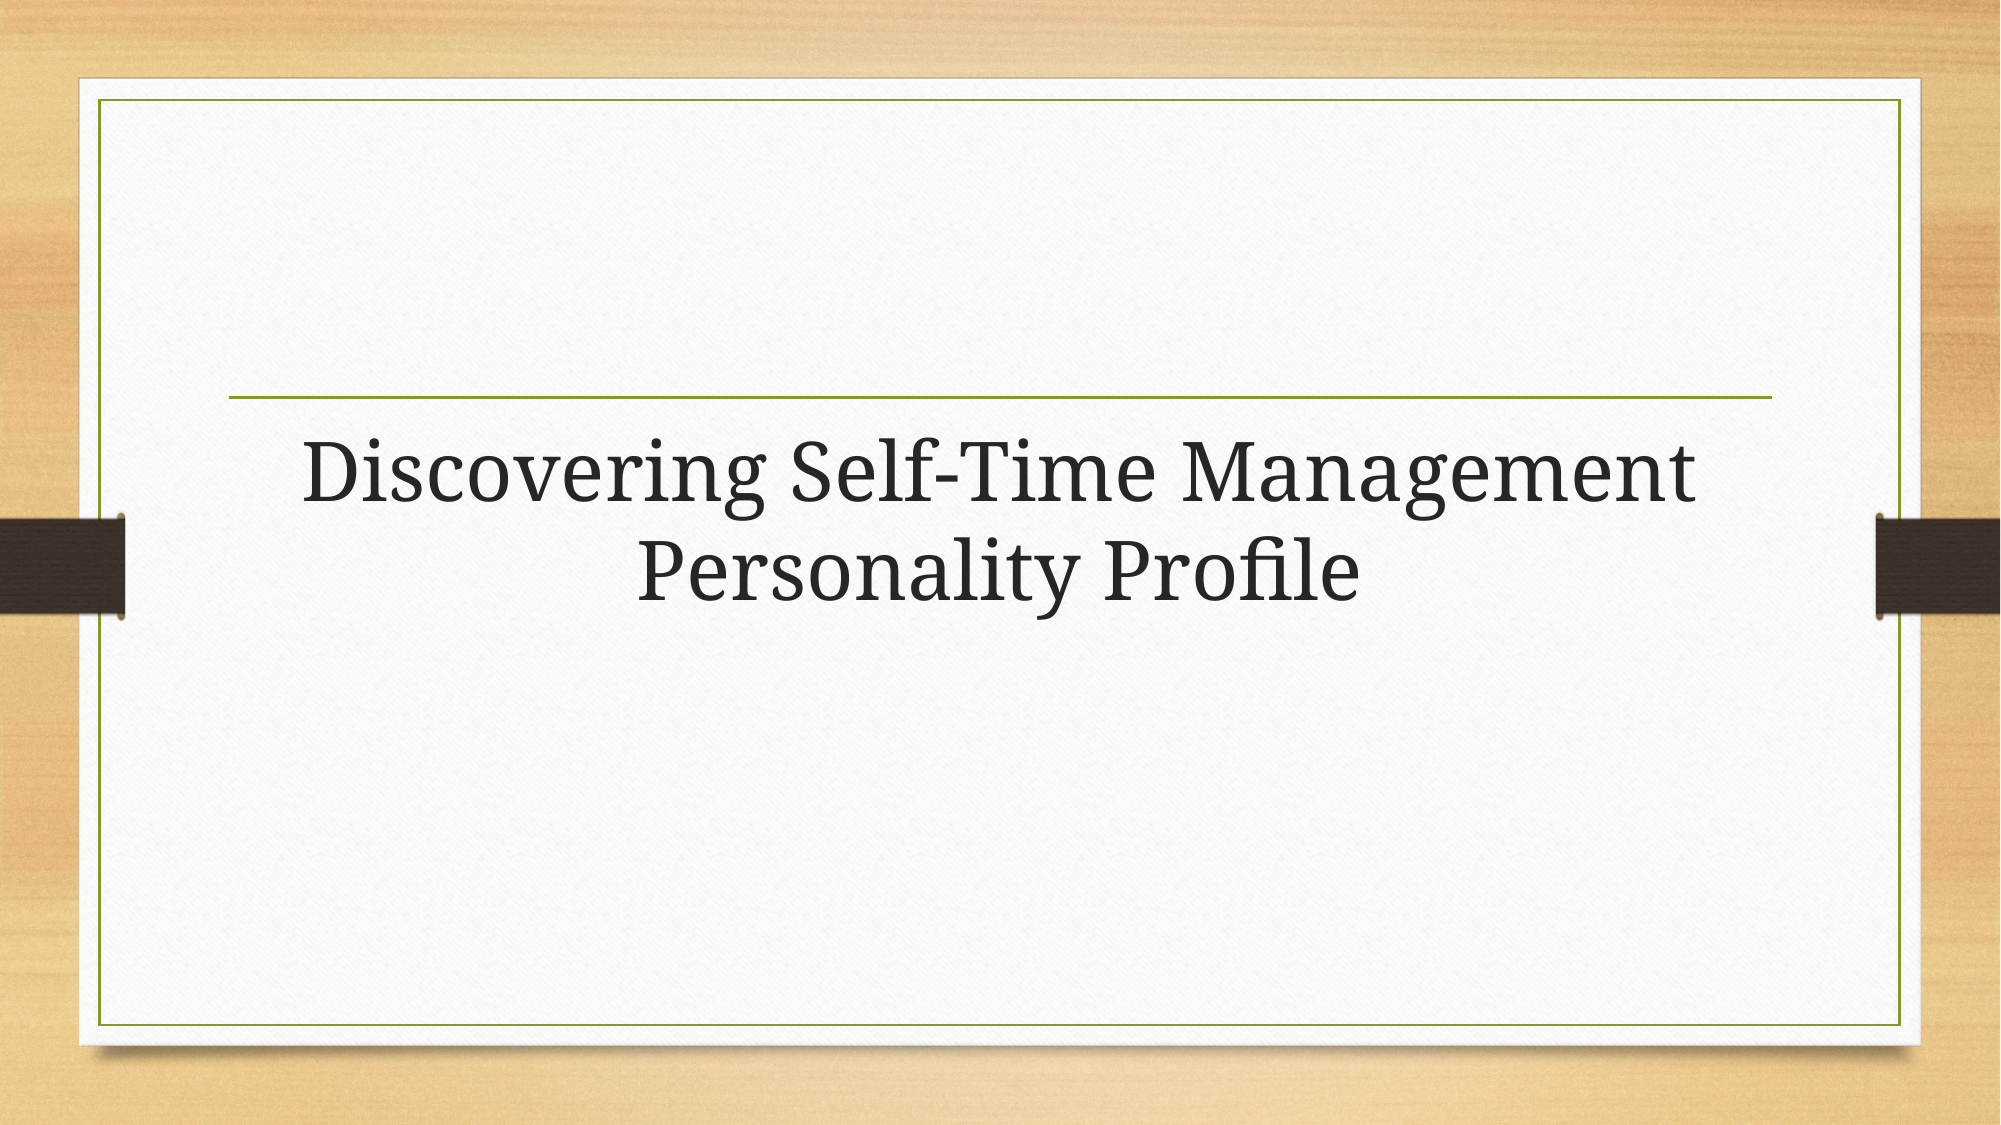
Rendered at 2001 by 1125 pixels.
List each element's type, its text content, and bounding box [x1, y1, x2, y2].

picture [0, 0, 2001, 1125]
title Discovering Self-Time Management Personality Profile [270, 411, 1730, 625]
